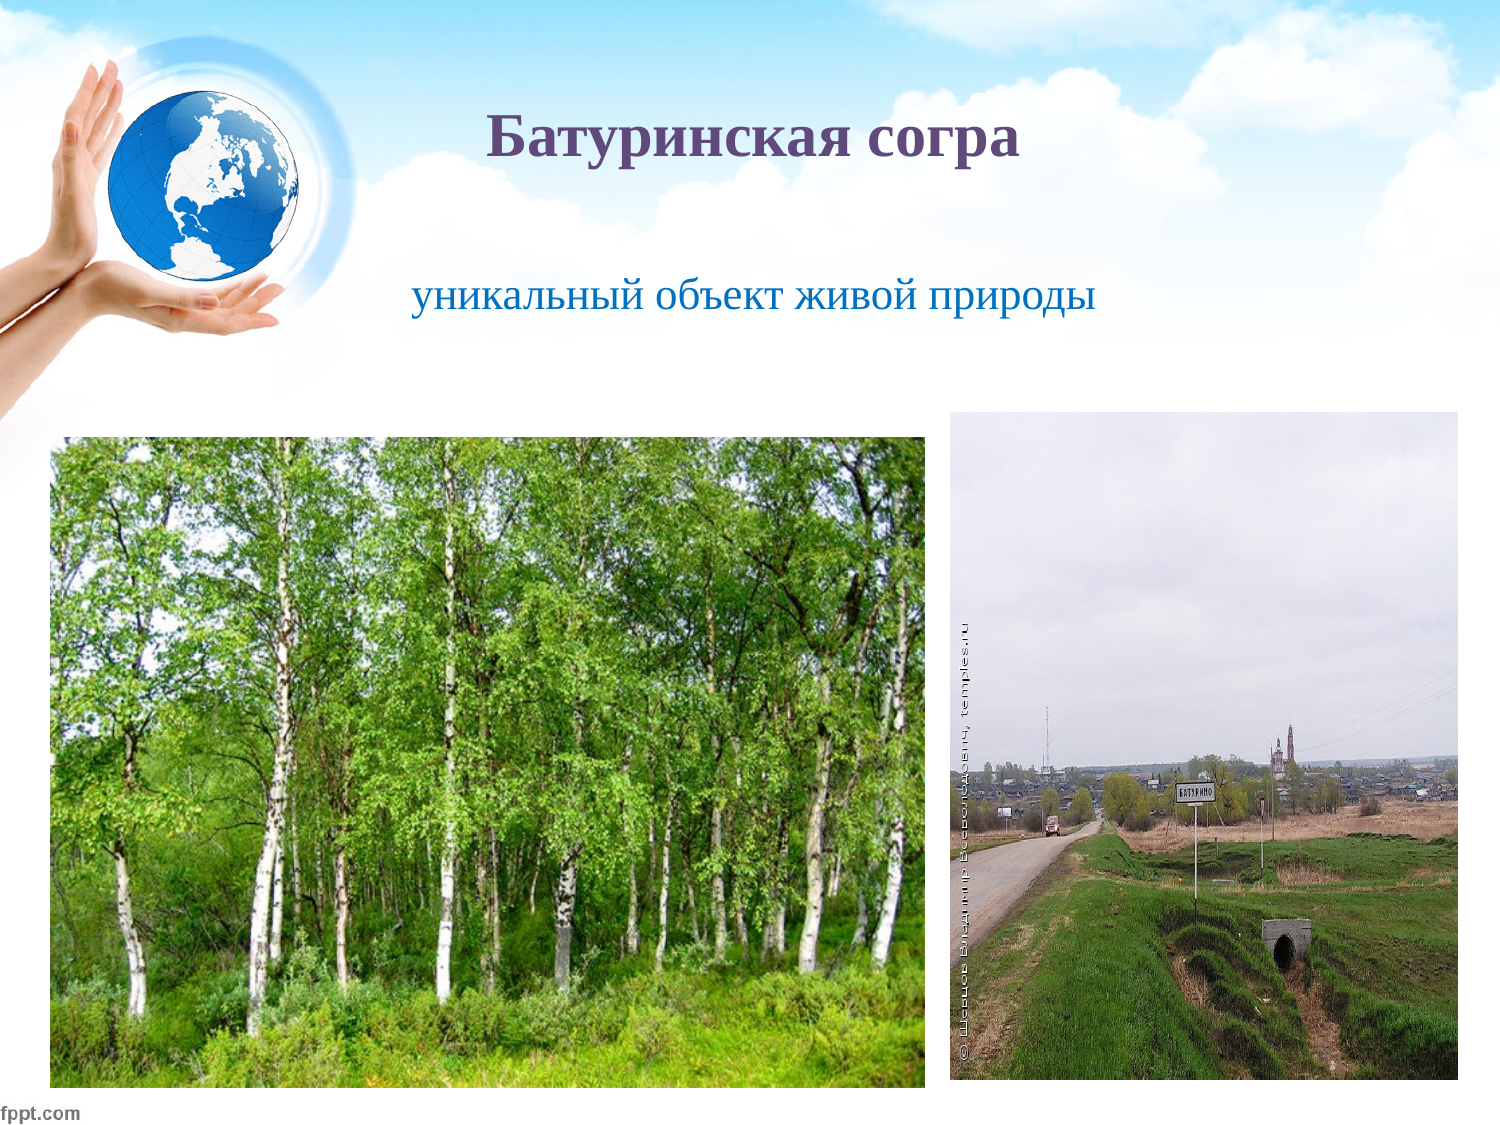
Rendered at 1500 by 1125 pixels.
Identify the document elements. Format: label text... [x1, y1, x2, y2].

list Батуринская согра уникальный объект живой природы [82, 86, 1425, 329]
picture [0, 0, 1500, 1125]
